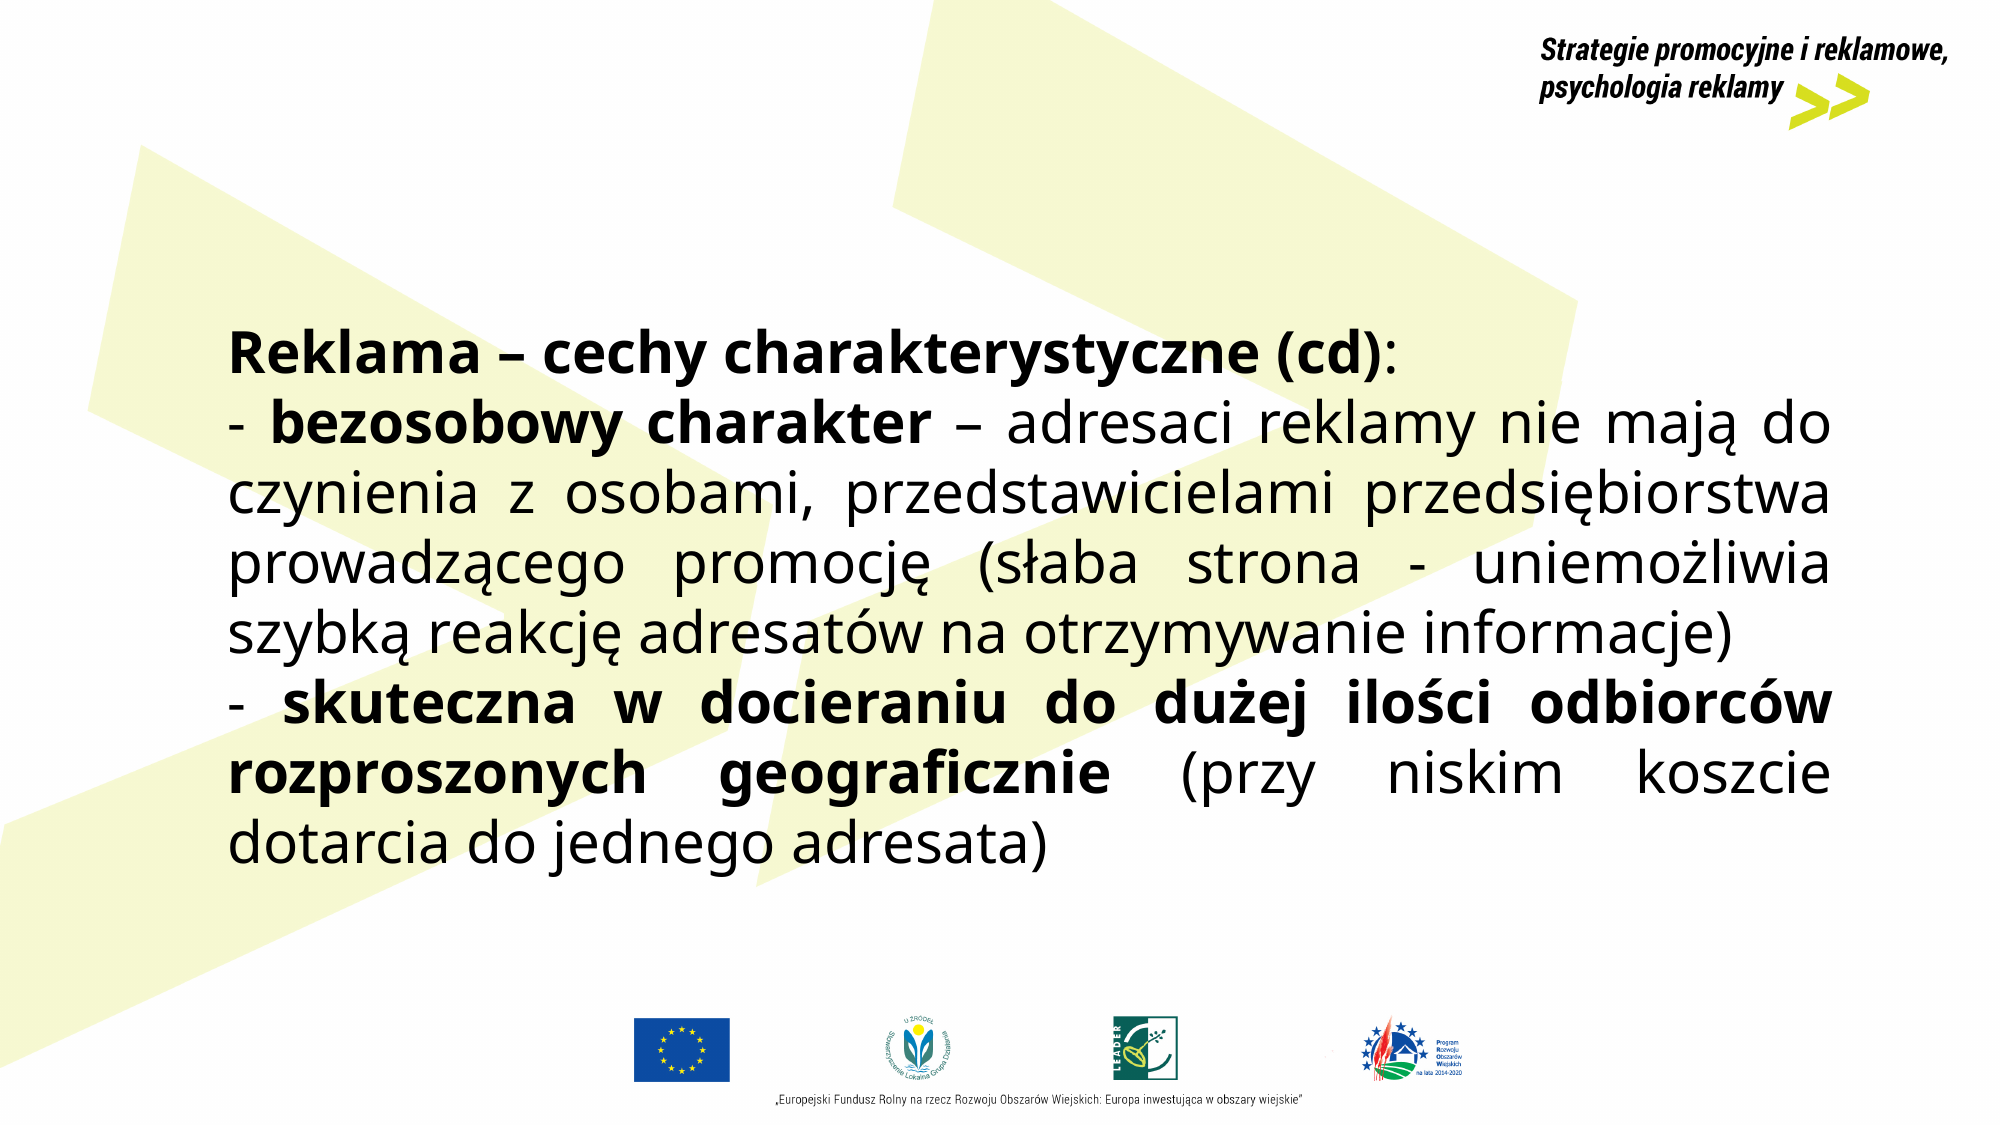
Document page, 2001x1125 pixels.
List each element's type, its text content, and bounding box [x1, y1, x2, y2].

text_box Reklama – cechy charakterystyczne (cd): - bezosobowy charakter – adresaci reklamy nie mają do czynienia z osobami, przedstawicielami przedsiębiorstwa prowadzącego promocję (słaba strona - uniemożliwia szybką reakcję adresatów na otrzymywanie informacje) - skuteczna w docieraniu do dużej ilości odbiorców rozproszonych geograficznie (przy niskim koszcie dotarcia do jednego adresata) [213, 307, 1848, 883]
picture [0, 0, 2001, 1125]
